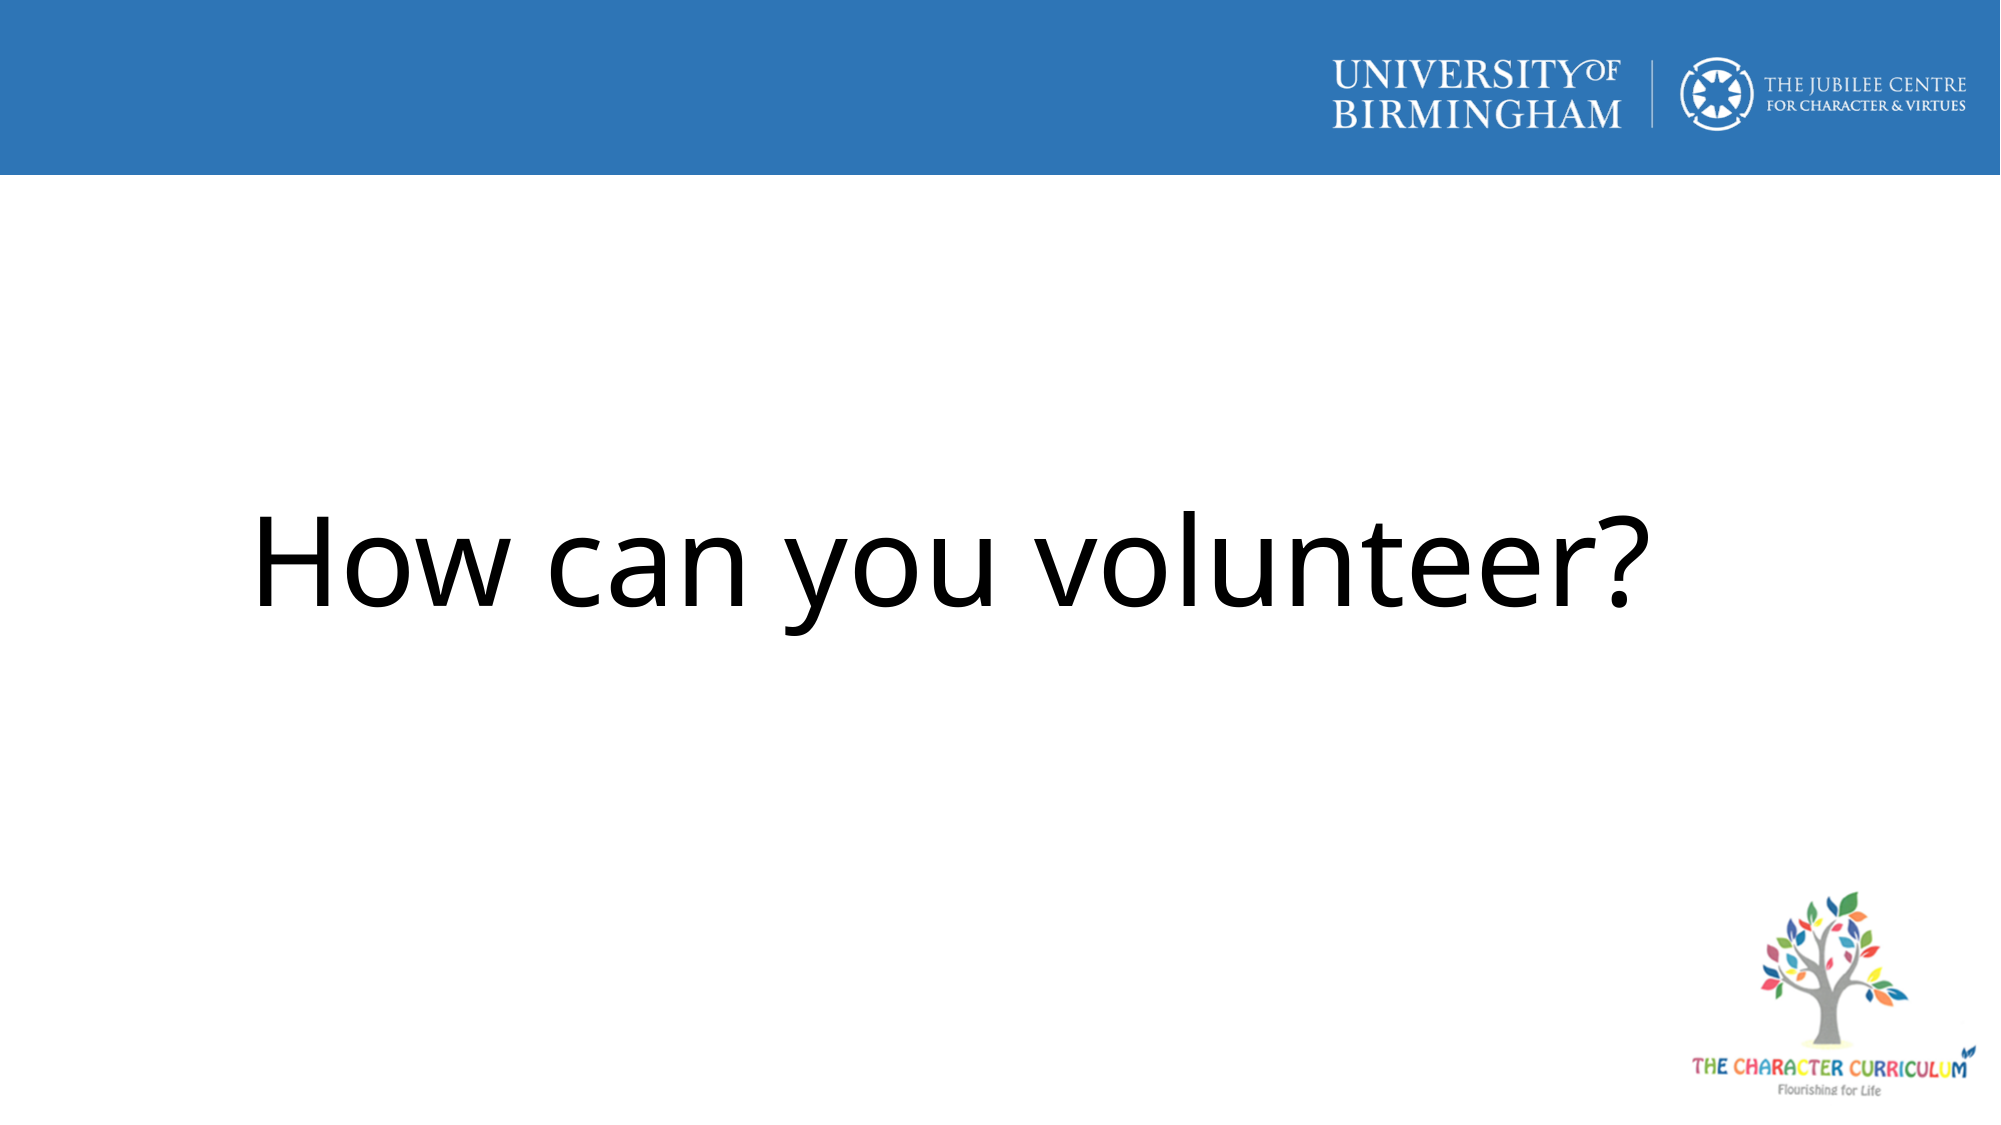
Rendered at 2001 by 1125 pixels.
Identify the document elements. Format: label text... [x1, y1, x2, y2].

picture [1676, 877, 2000, 1110]
picture [0, 0, 2000, 184]
title How can you volunteer? [200, 249, 1701, 641]
